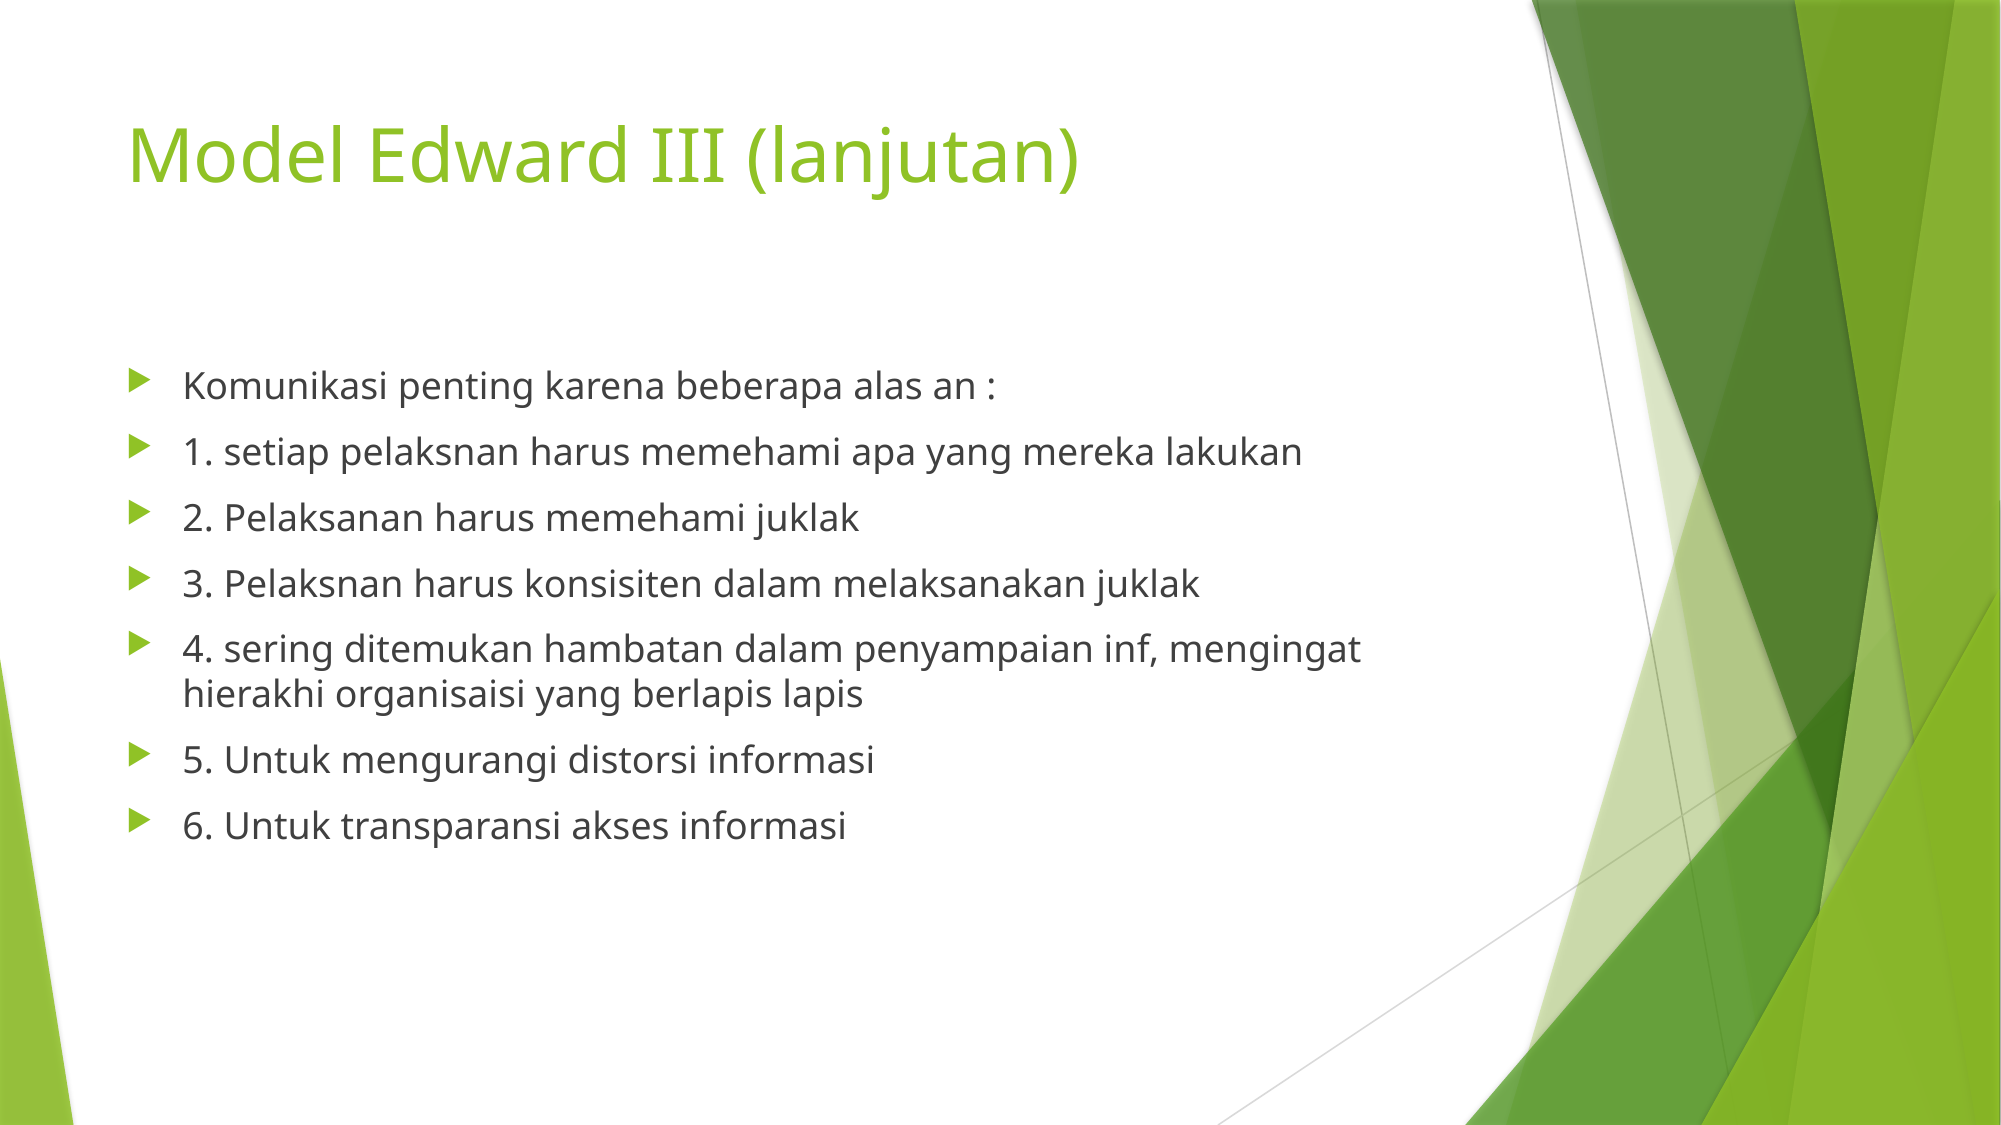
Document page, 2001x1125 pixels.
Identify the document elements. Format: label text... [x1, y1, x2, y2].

list Komunikasi penting karena beberapa alas an : 1. setiap pelaksnan harus memehami apa yang mereka lakukan 2. Pelaksanan harus memehami juklak 3. Pelaksnan harus konsisiten dalam melaksanakan juklak 4. sering ditemukan hambatan dalam penyampaian inf, mengingat hierakhi organisaisi yang berlapis lapis 5. Untuk mengurangi distorsi informasi 6. Untuk transparansi akses informasi [111, 354, 1522, 992]
title Model Edward III (lanjutan) [111, 99, 1522, 317]
